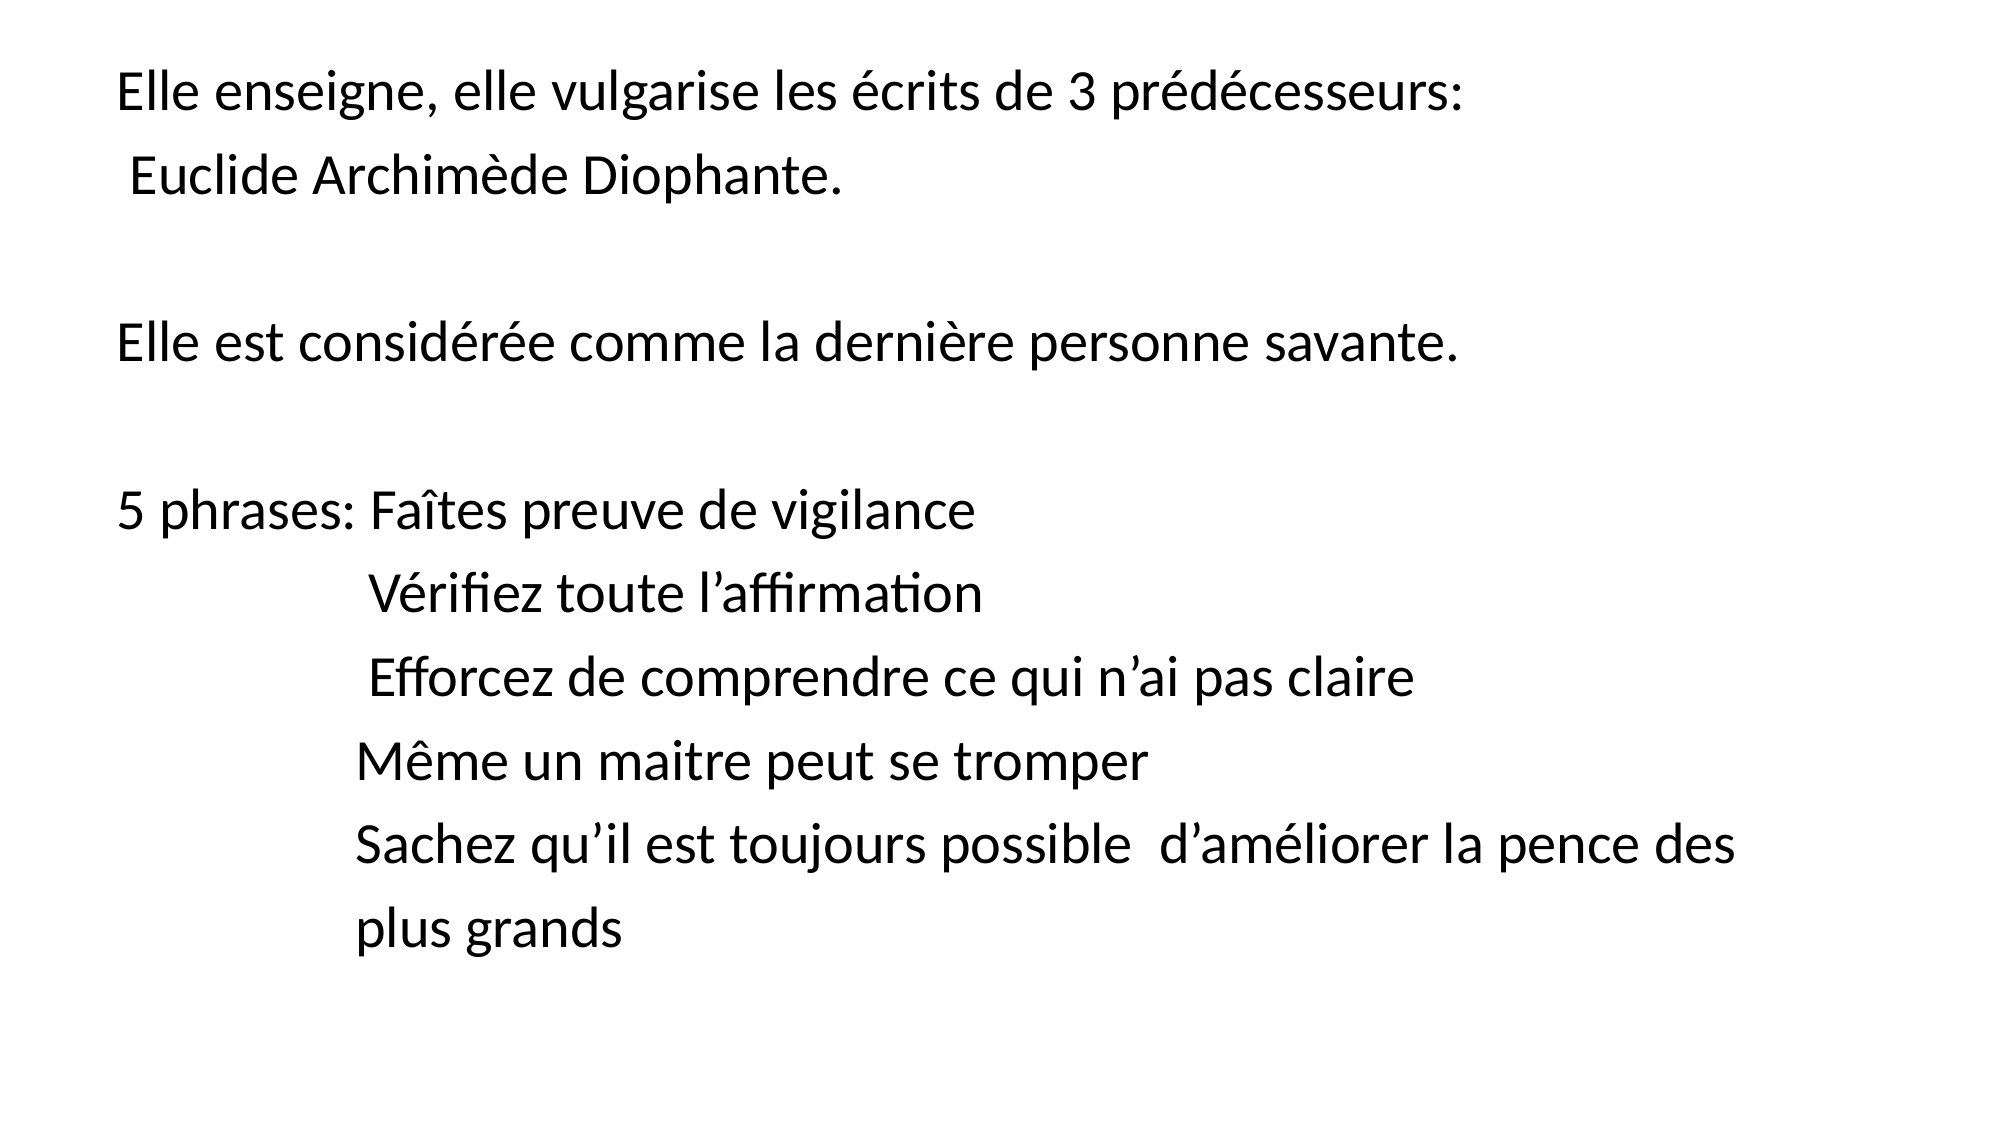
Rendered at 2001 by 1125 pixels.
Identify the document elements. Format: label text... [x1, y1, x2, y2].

list Elle enseigne, elle vulgarise les écrits de 3 prédécesseurs: Euclide Archimède Diophante. Elle est considérée comme la dernière personne savante. 5 phrases: Faîtes preuve de vigilance Vérifiez toute l’affirmation Efforcez de comprendre ce qui n’ai pas claire Même un maitre peut se tromper Sachez qu’il est toujours possible d’améliorer la pence des plus grands [101, 53, 1961, 1097]
